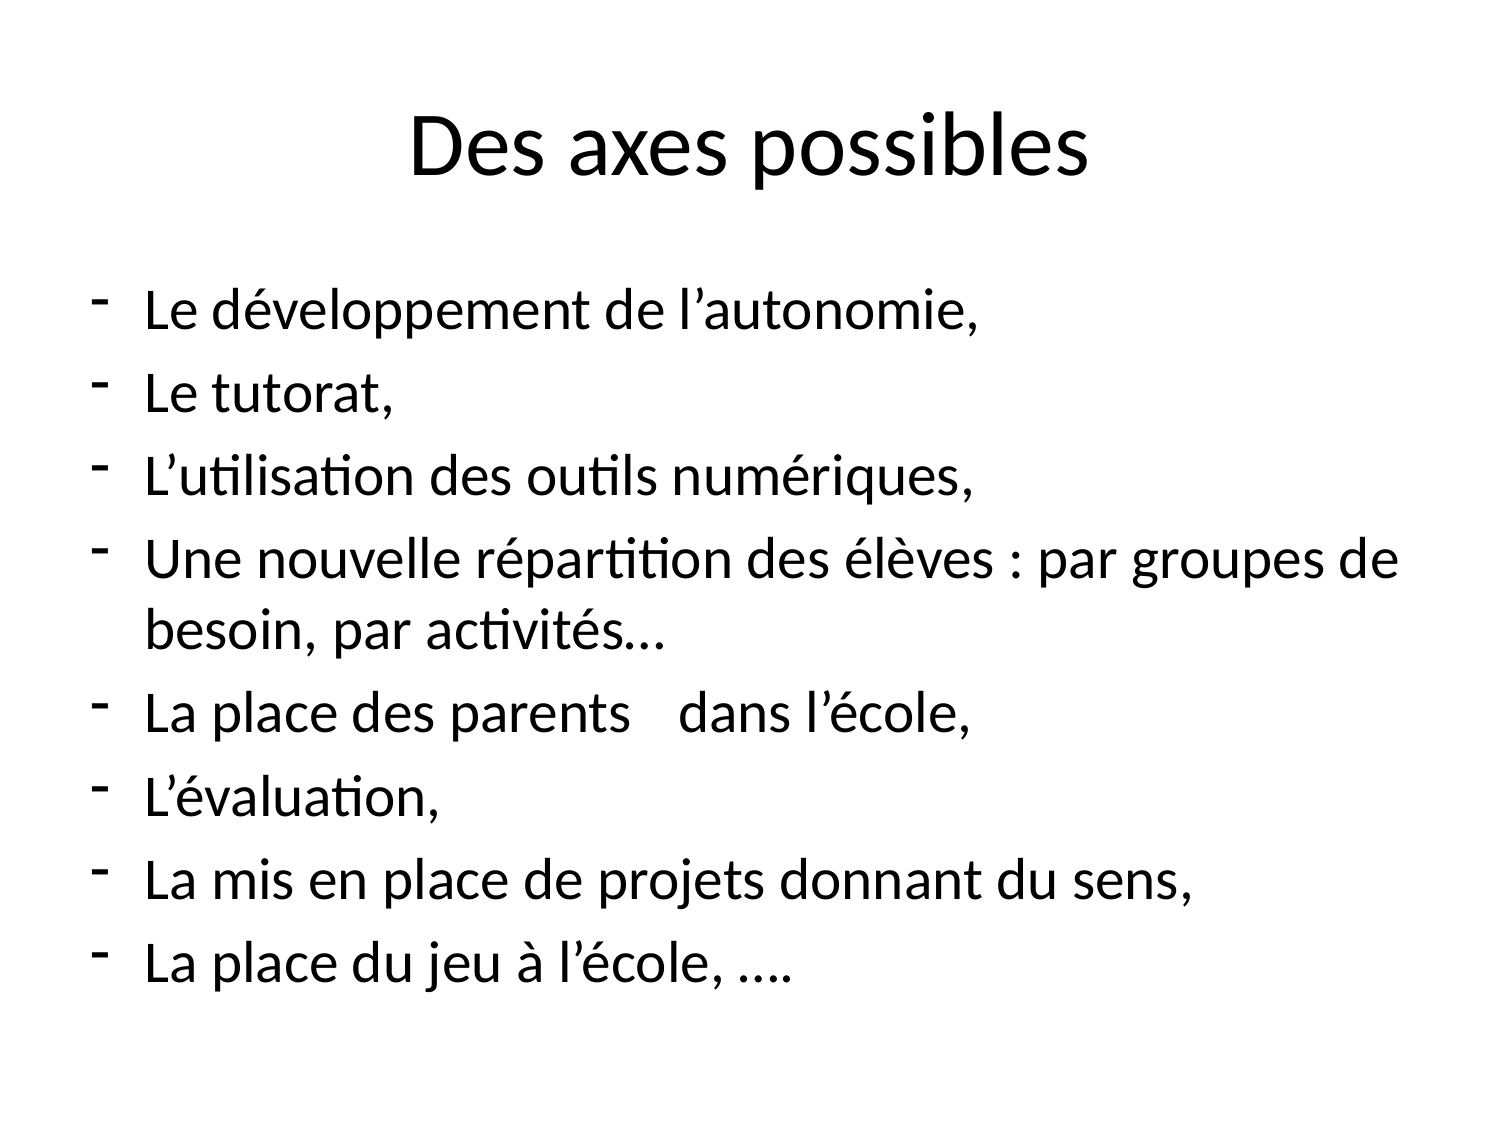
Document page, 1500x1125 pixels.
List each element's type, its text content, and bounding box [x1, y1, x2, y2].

list Le développement de l’autonomie, Le tutorat, L’utilisation des outils numériques, Une nouvelle répartition des élèves : par groupes de besoin, par activités… La place des parents dans l’école, L’évaluation, La mis en place de projets donnant du sens, La place du jeu à l’école, …. [75, 262, 1425, 1005]
title Des axes possibles [75, 45, 1425, 233]
